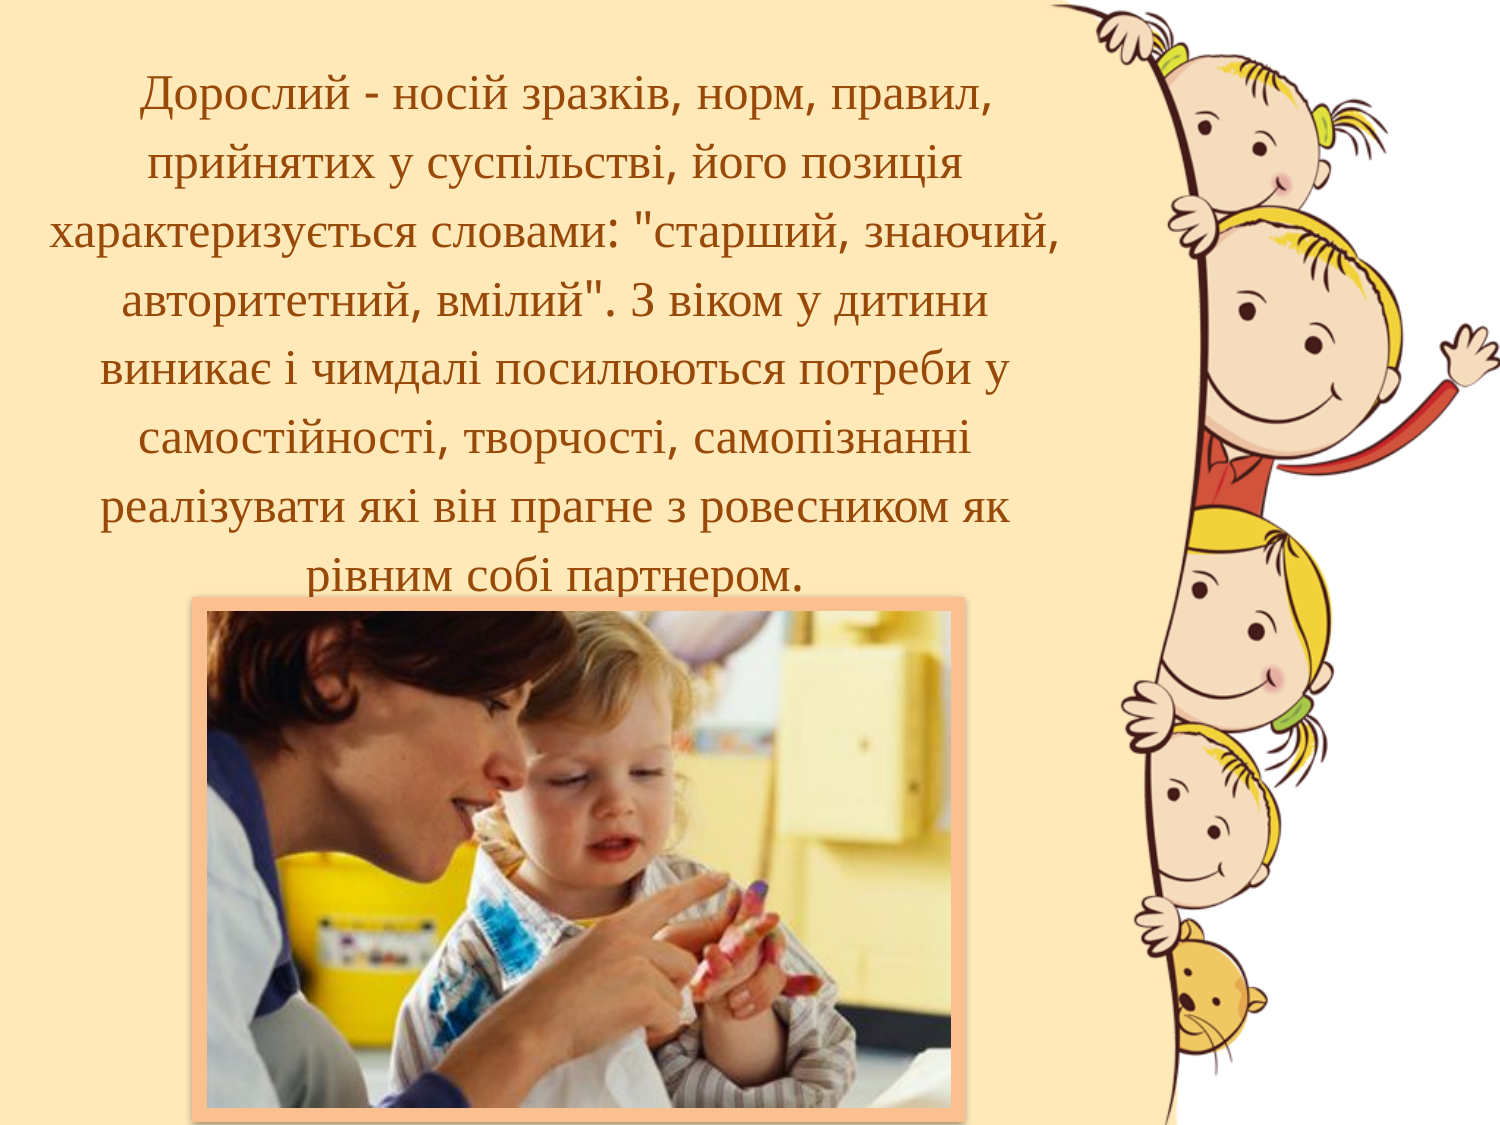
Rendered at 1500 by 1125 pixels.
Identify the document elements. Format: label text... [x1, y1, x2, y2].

picture [0, 0, 1500, 1125]
text_box Дорослий - носій зразків, норм, правил, прийнятих у суспільстві, його позиція характеризується словами: "старший, знаючий, авторитетний, вмілий". З віком у дитини виникає і чимдалі посилюються потреби у самостійності, творчості, самопізнанні реалізувати які він прагне з ровесником як рівним собі партнером. [29, 42, 1081, 610]
